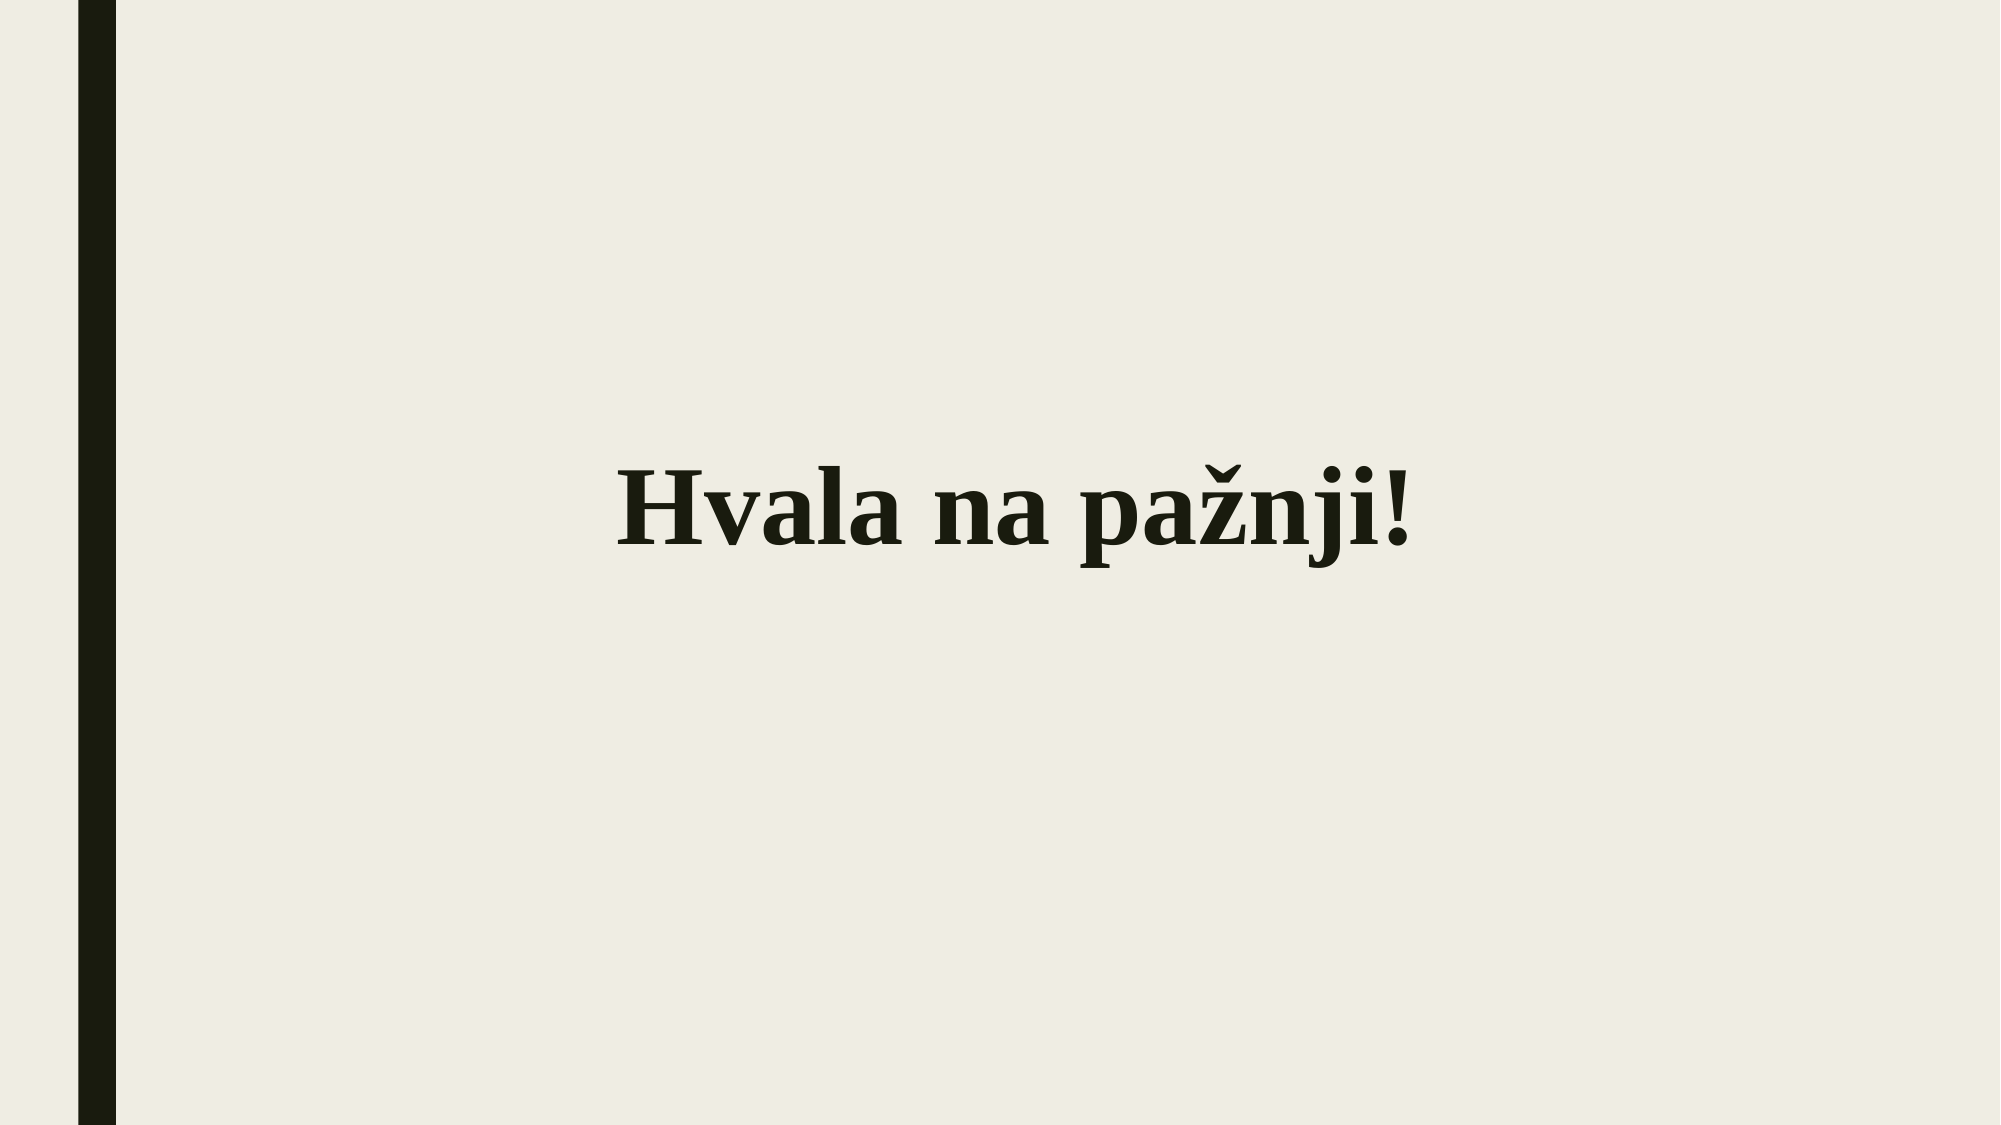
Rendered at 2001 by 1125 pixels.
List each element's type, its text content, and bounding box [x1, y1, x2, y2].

title Hvala na pažnji! [601, 440, 2000, 685]
